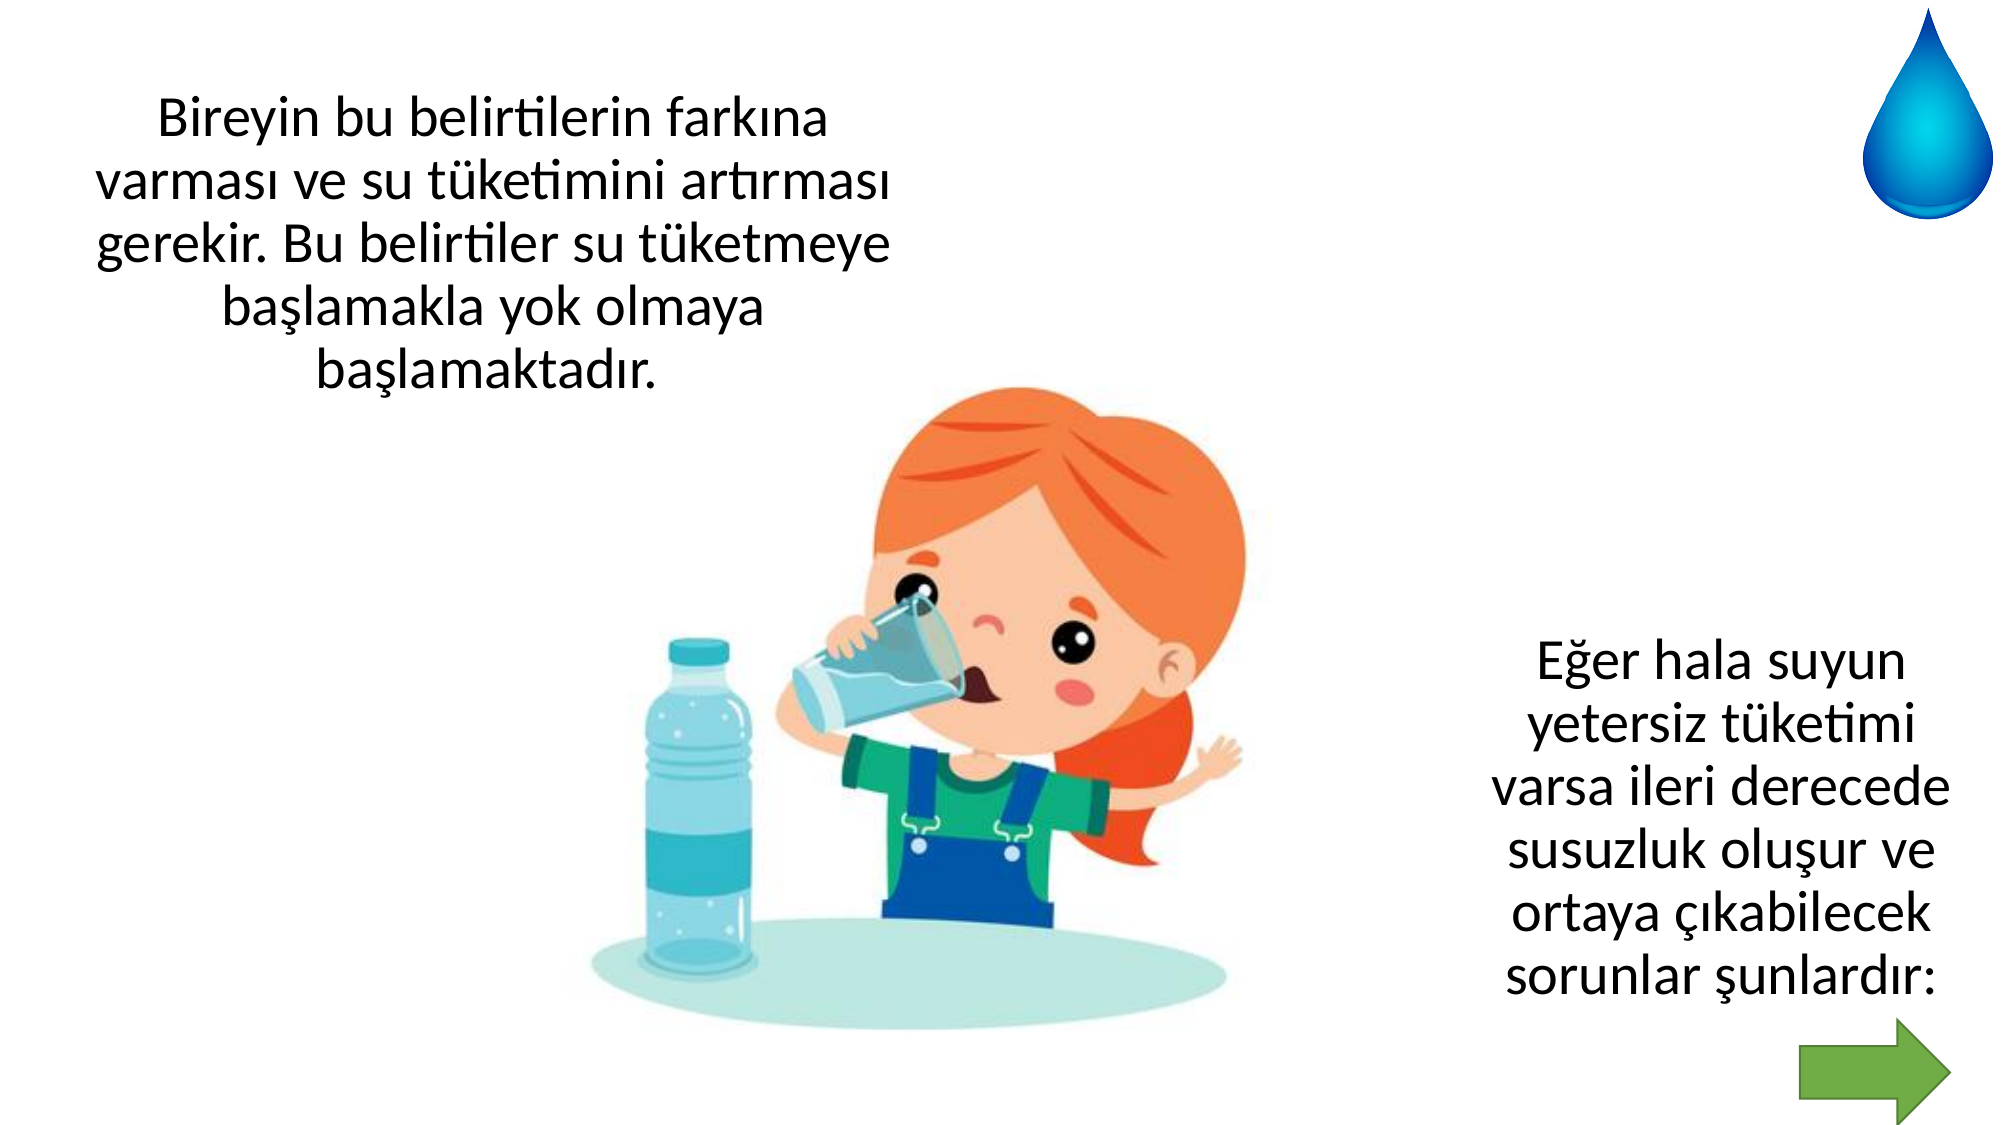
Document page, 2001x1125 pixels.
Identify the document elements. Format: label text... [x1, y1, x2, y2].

list Eğer hala suyun yetersiz tüketimi varsa ileri derecede susuzluk oluşur ve ortaya çıkabilecek sorunlar şunlardır: [1443, 621, 2000, 1111]
picture [1854, 0, 2000, 228]
text_box [1798, 1017, 1952, 1125]
picture [537, 327, 1301, 1033]
list Bireyin bu belirtilerin farkına varması ve su tüketimini artırması gerekir. Bu belirtiler su tüketmeye başlamakla yok olmaya başlamaktadır. [68, 78, 919, 793]
